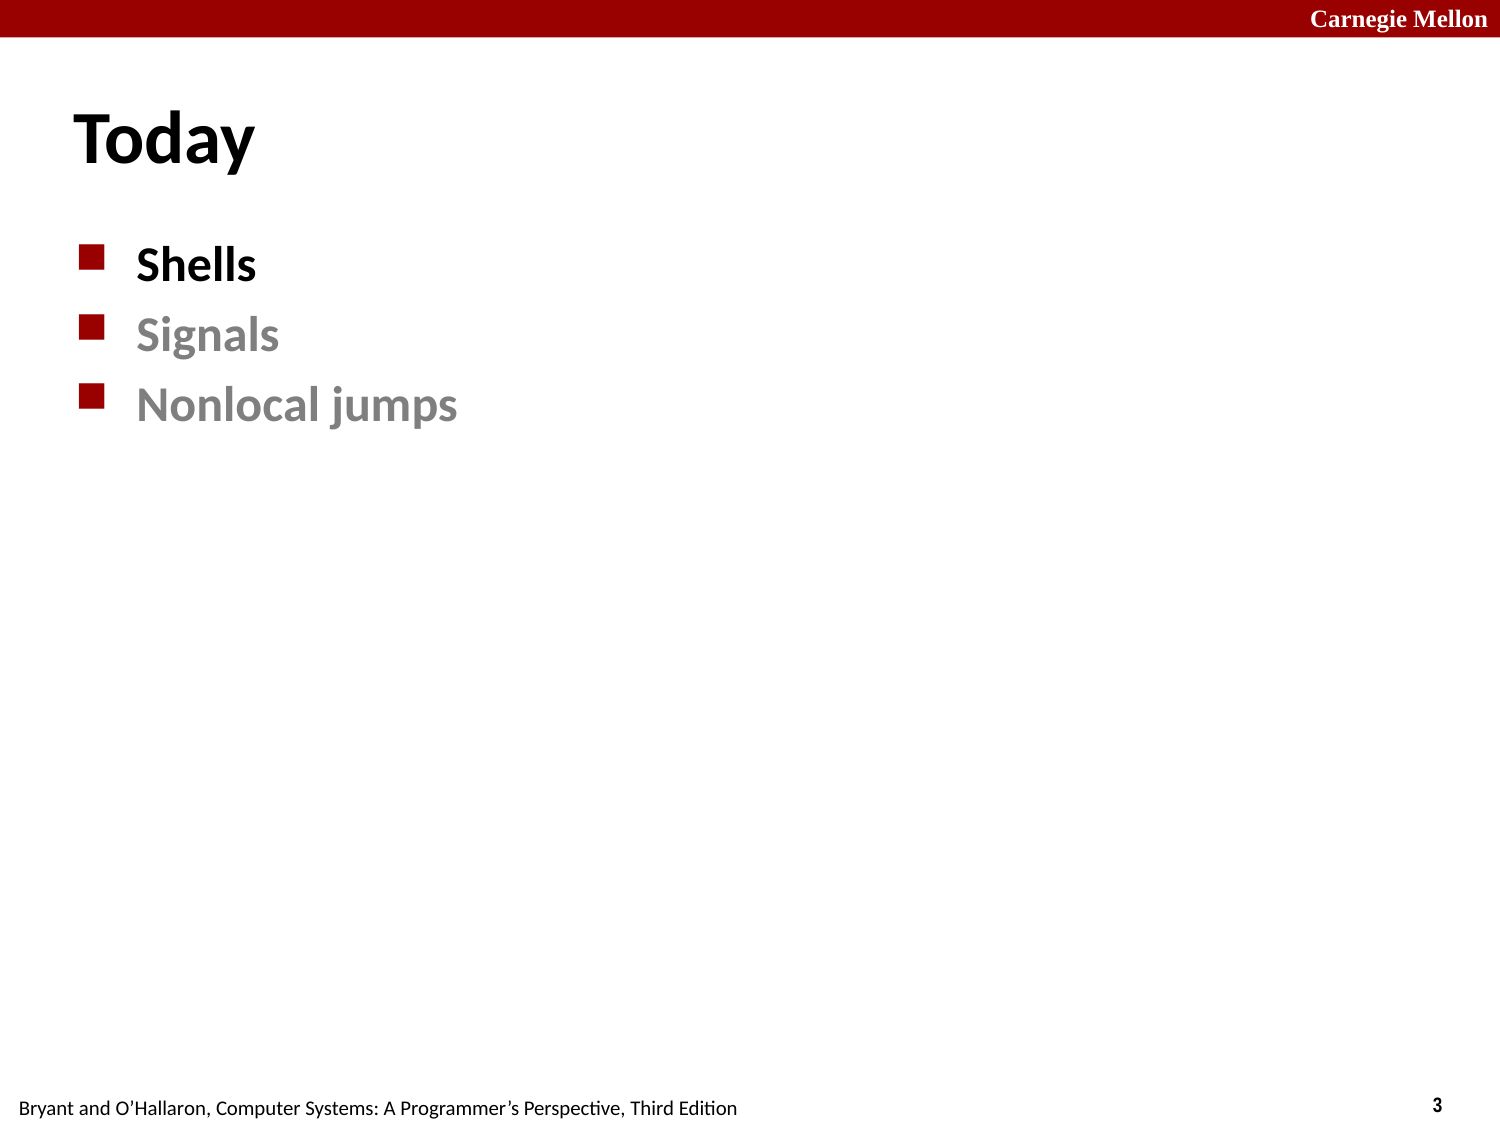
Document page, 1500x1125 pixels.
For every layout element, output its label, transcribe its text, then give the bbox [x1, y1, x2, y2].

title Today [58, 71, 1305, 197]
list Shells Signals Nonlocal jumps [64, 223, 1361, 1040]
